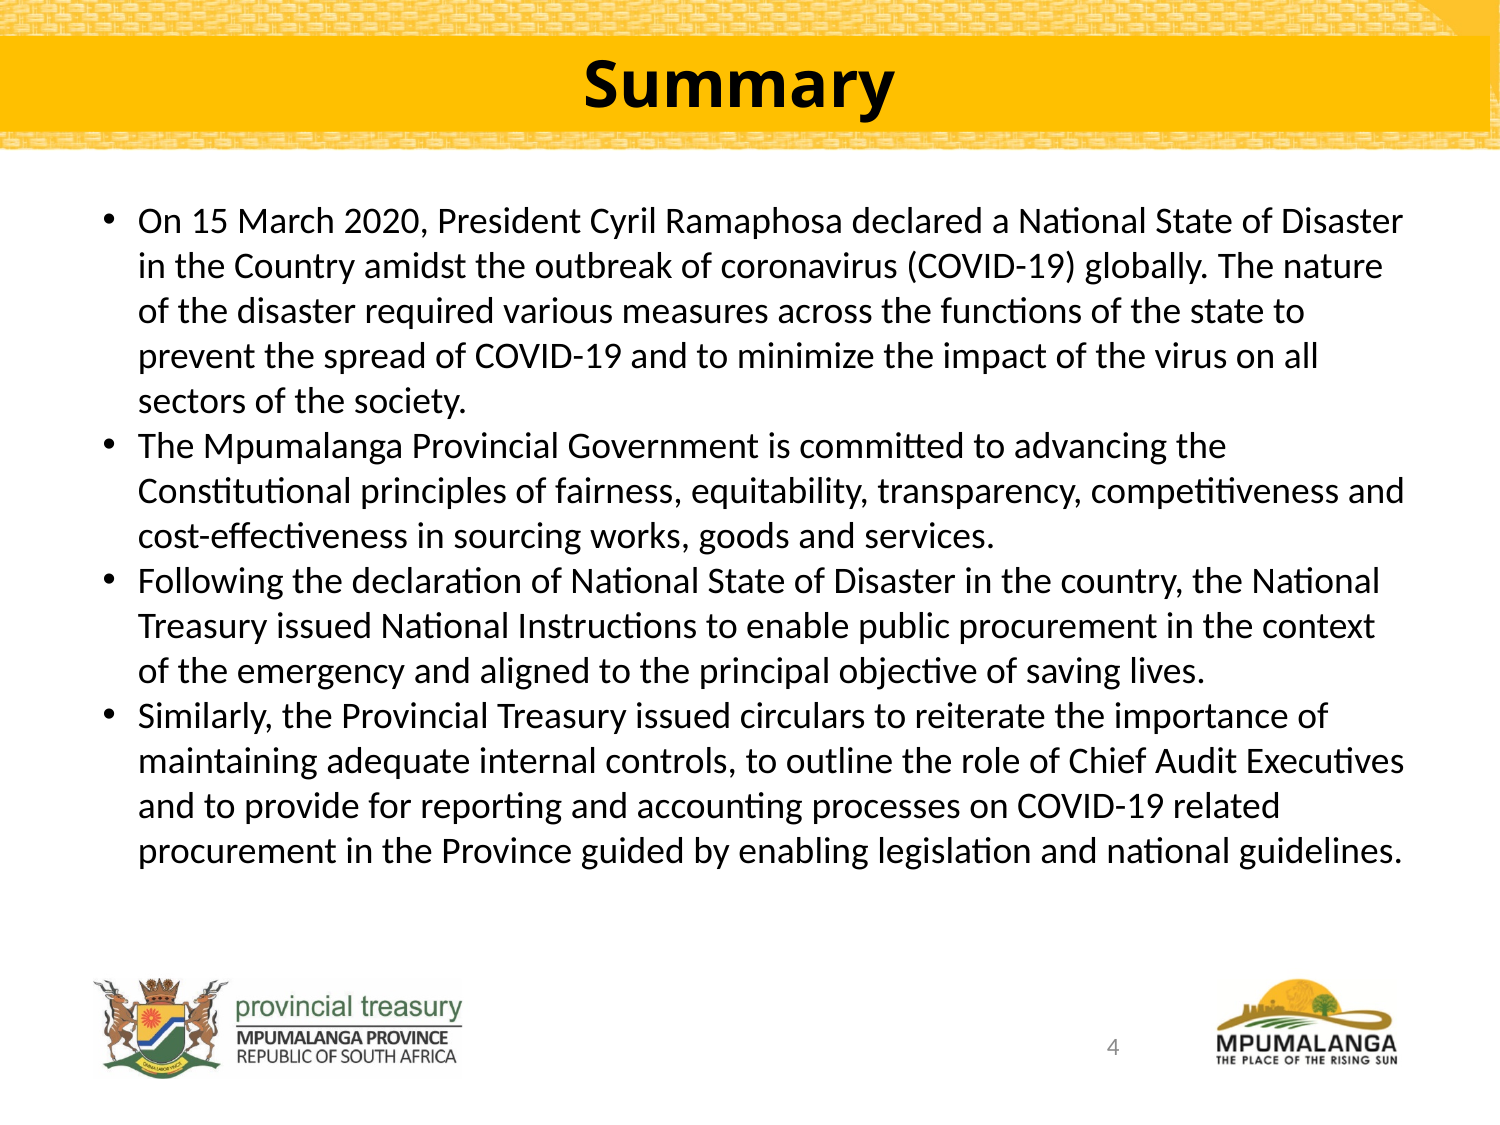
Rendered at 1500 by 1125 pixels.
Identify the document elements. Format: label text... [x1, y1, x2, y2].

title Summary [0, 35, 1490, 132]
text_box On 15 March 2020, President Cyril Ramaphosa declared a National State of Disaster in the Country amidst the outbreak of coronavirus (COVID-19) globally. The nature of the disaster required various measures across the functions of the state to prevent the spread of COVID-19 and to minimize the impact of the virus on all sectors of the society. The Mpumalanga Provincial Government is committed to advancing the Constitutional principles of fairness, equitability, transparency, competitiveness and cost-effectiveness in sourcing works, goods and services. Following the declaration of National State of Disaster in the country, the National Treasury issued National Instructions to enable public procurement in the context of the emergency and aligned to the principal objective of saving lives. Similarly, the Provincial Treasury issued circulars to reiterate the importance of maintaining adequate internal controls, to outline the role of Chief Audit Executives and to provide for reporting and accounting processes on COVID-19 related procurement in the Province guided by enabling legislation and national guidelines. [87, 188, 1429, 879]
picture [0, 0, 1500, 1079]
slide_number 4 [797, 1014, 1135, 1075]
